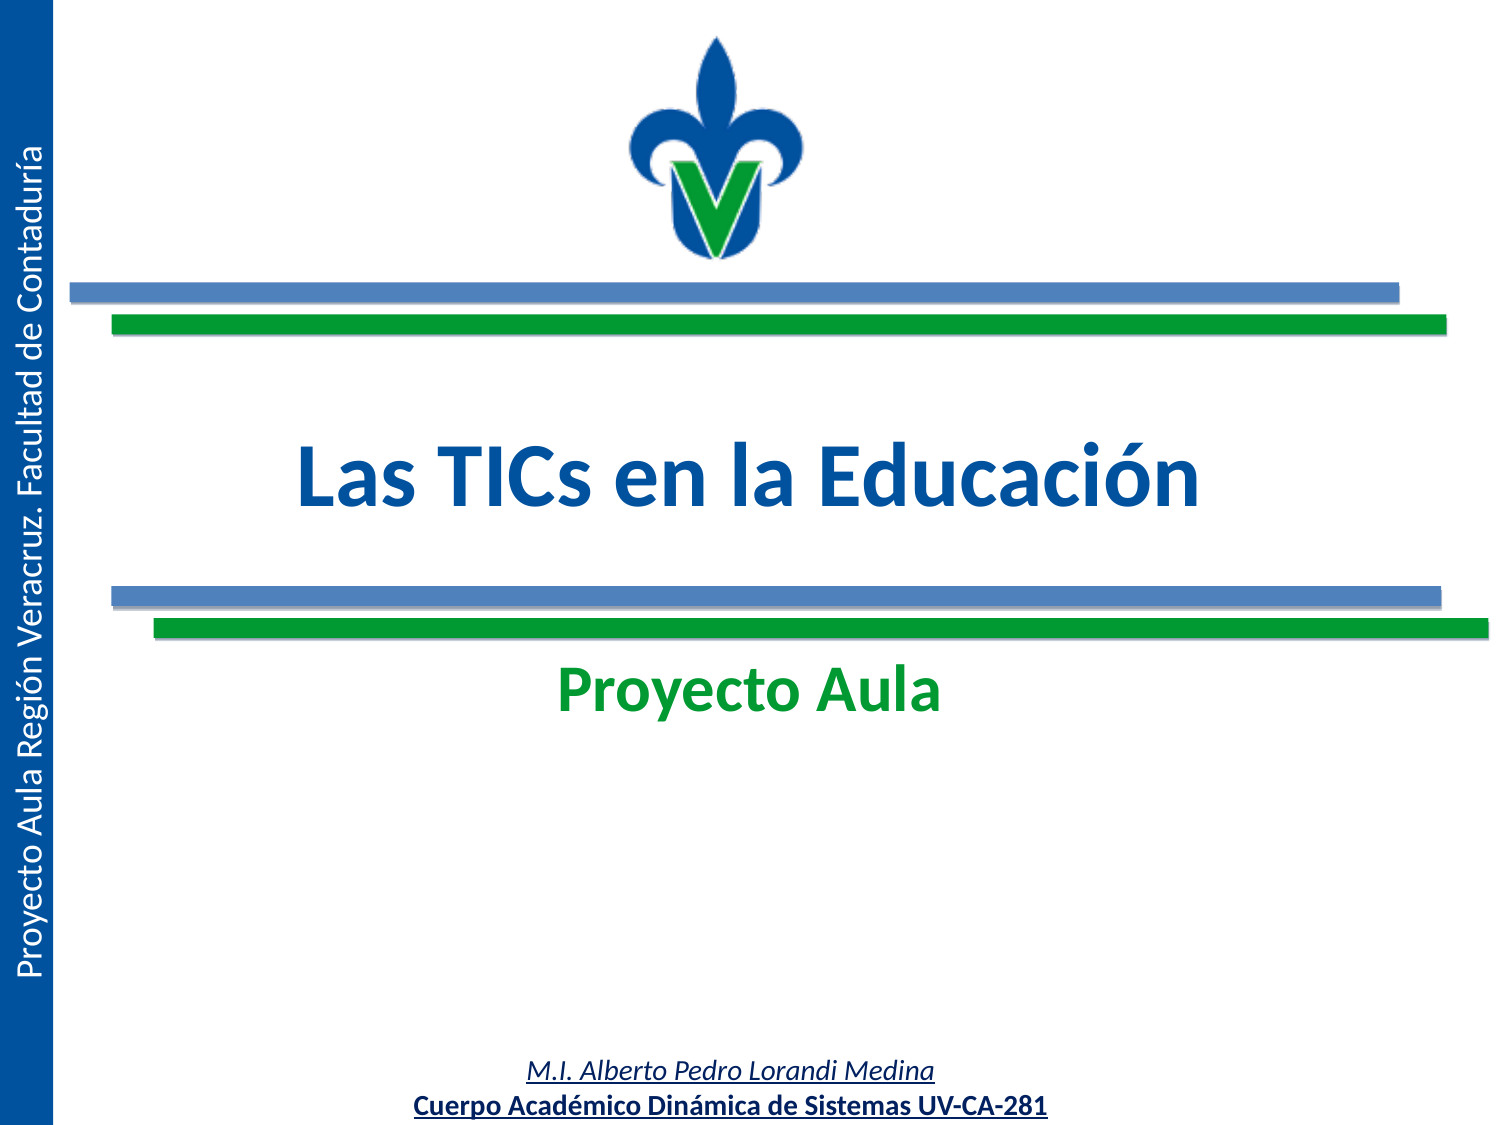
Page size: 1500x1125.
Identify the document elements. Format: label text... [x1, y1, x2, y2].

title Las TICs en la Educación [112, 349, 1388, 591]
subtitle Proyecto Aula [225, 637, 1275, 925]
picture [620, 31, 812, 271]
